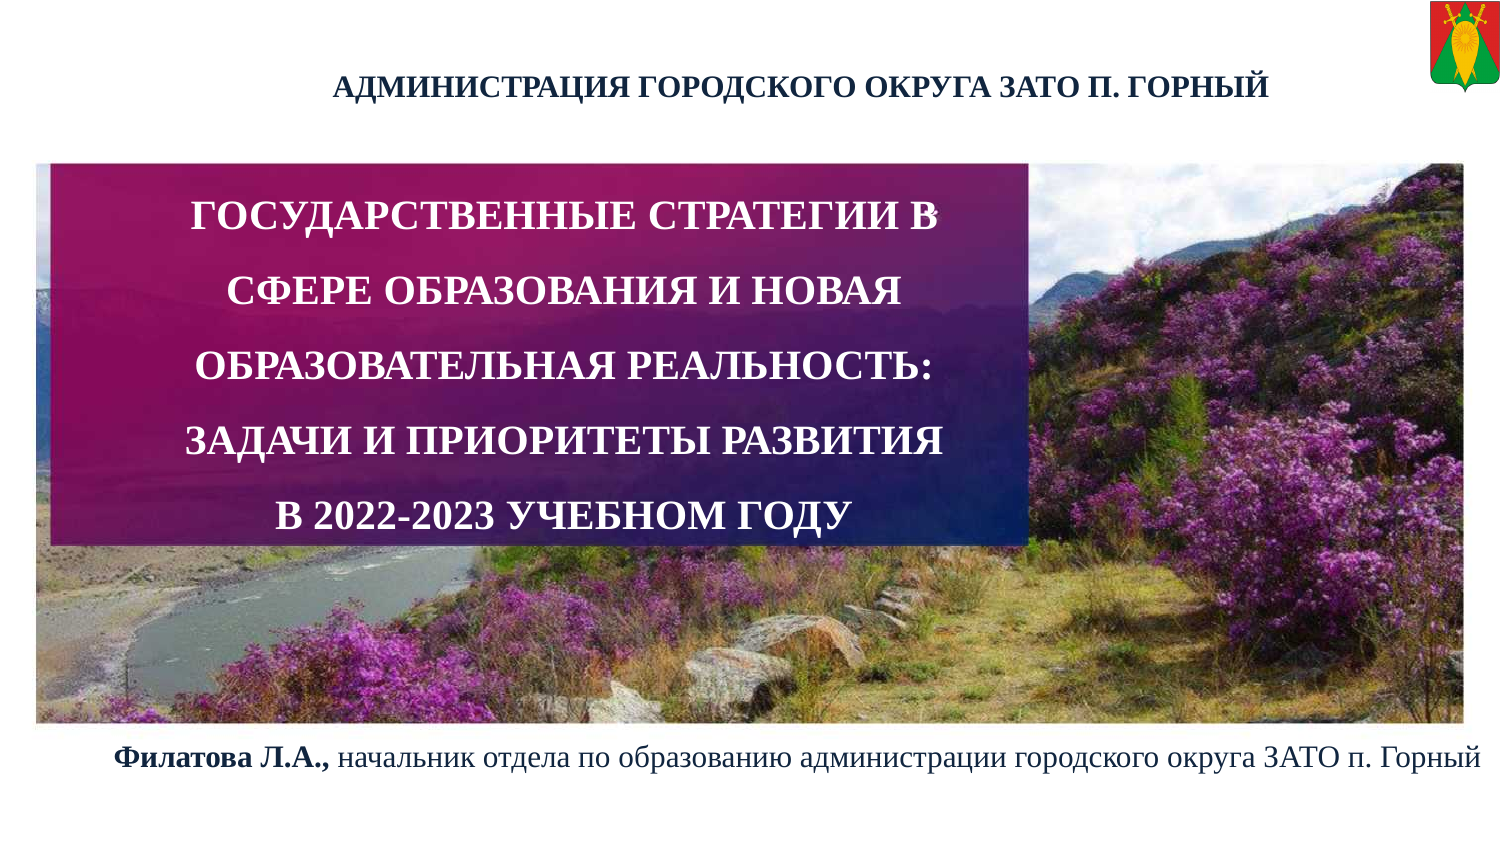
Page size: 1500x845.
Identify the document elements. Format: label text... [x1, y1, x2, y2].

text_box АДМИНИСТРАЦИЯ ГОРОДСКОГО ОКРУГА ЗАТО П. ГОРНЫЙ [75, 66, 1270, 115]
picture [1430, 1, 1500, 93]
picture [0, 159, 1483, 774]
